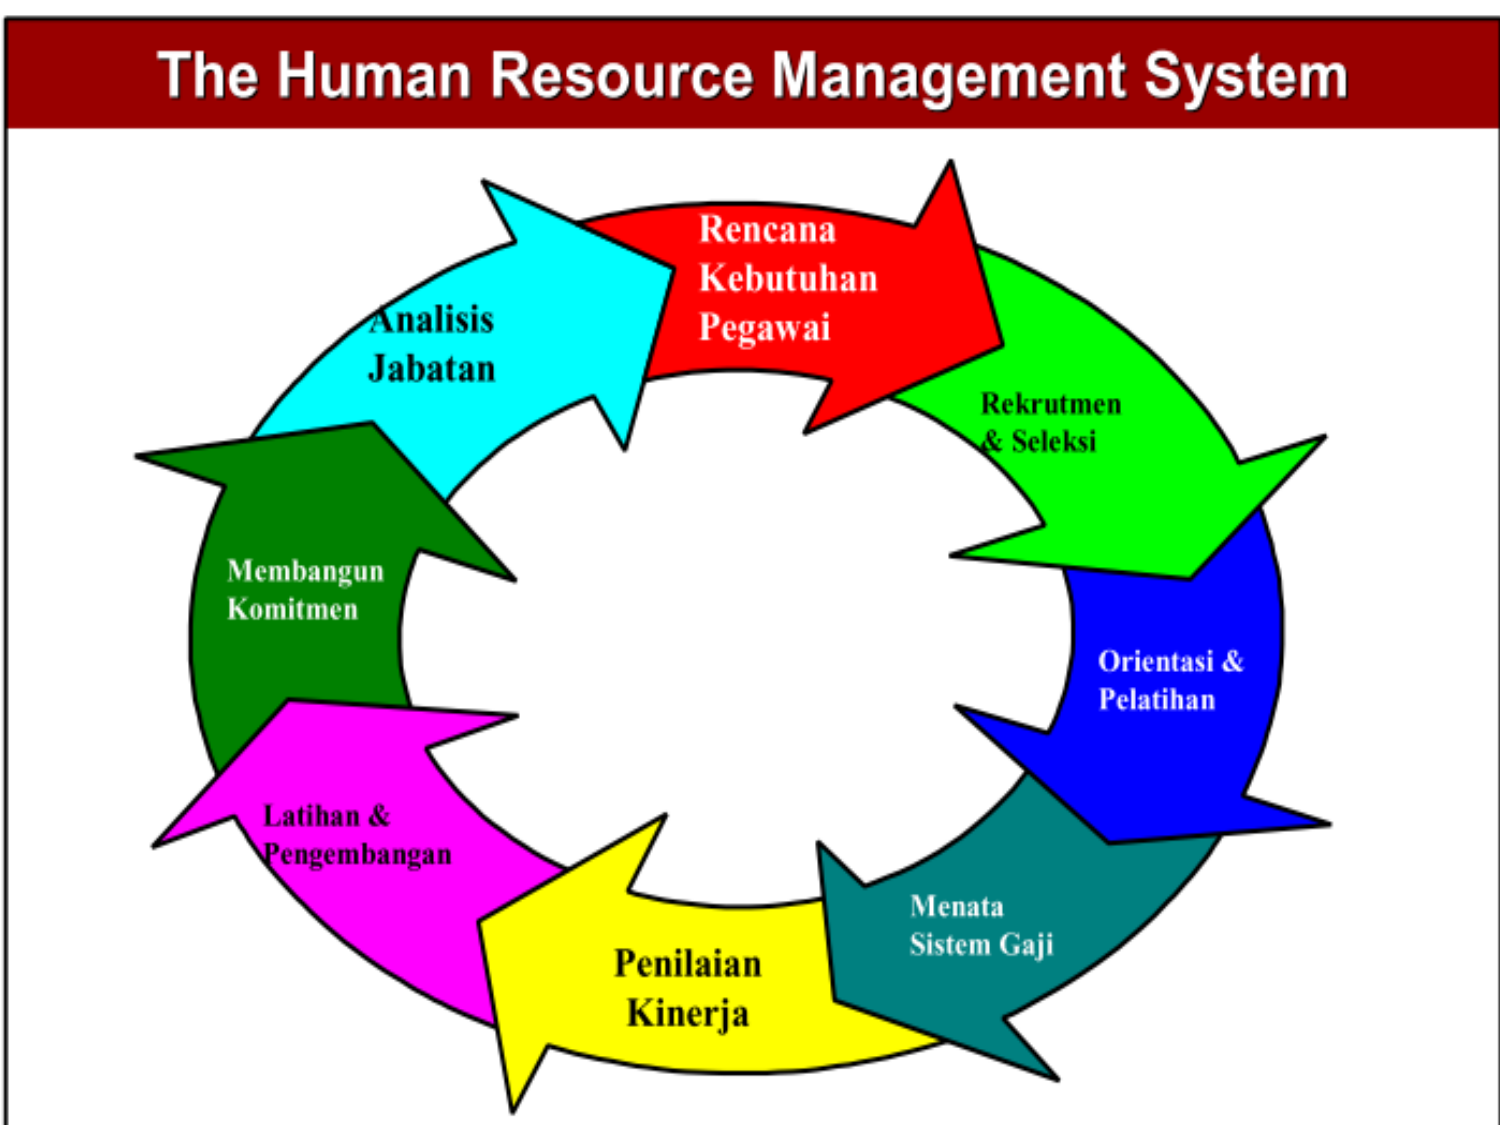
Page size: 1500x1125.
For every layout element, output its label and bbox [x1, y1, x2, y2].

list [0, 0, 1500, 1125]
